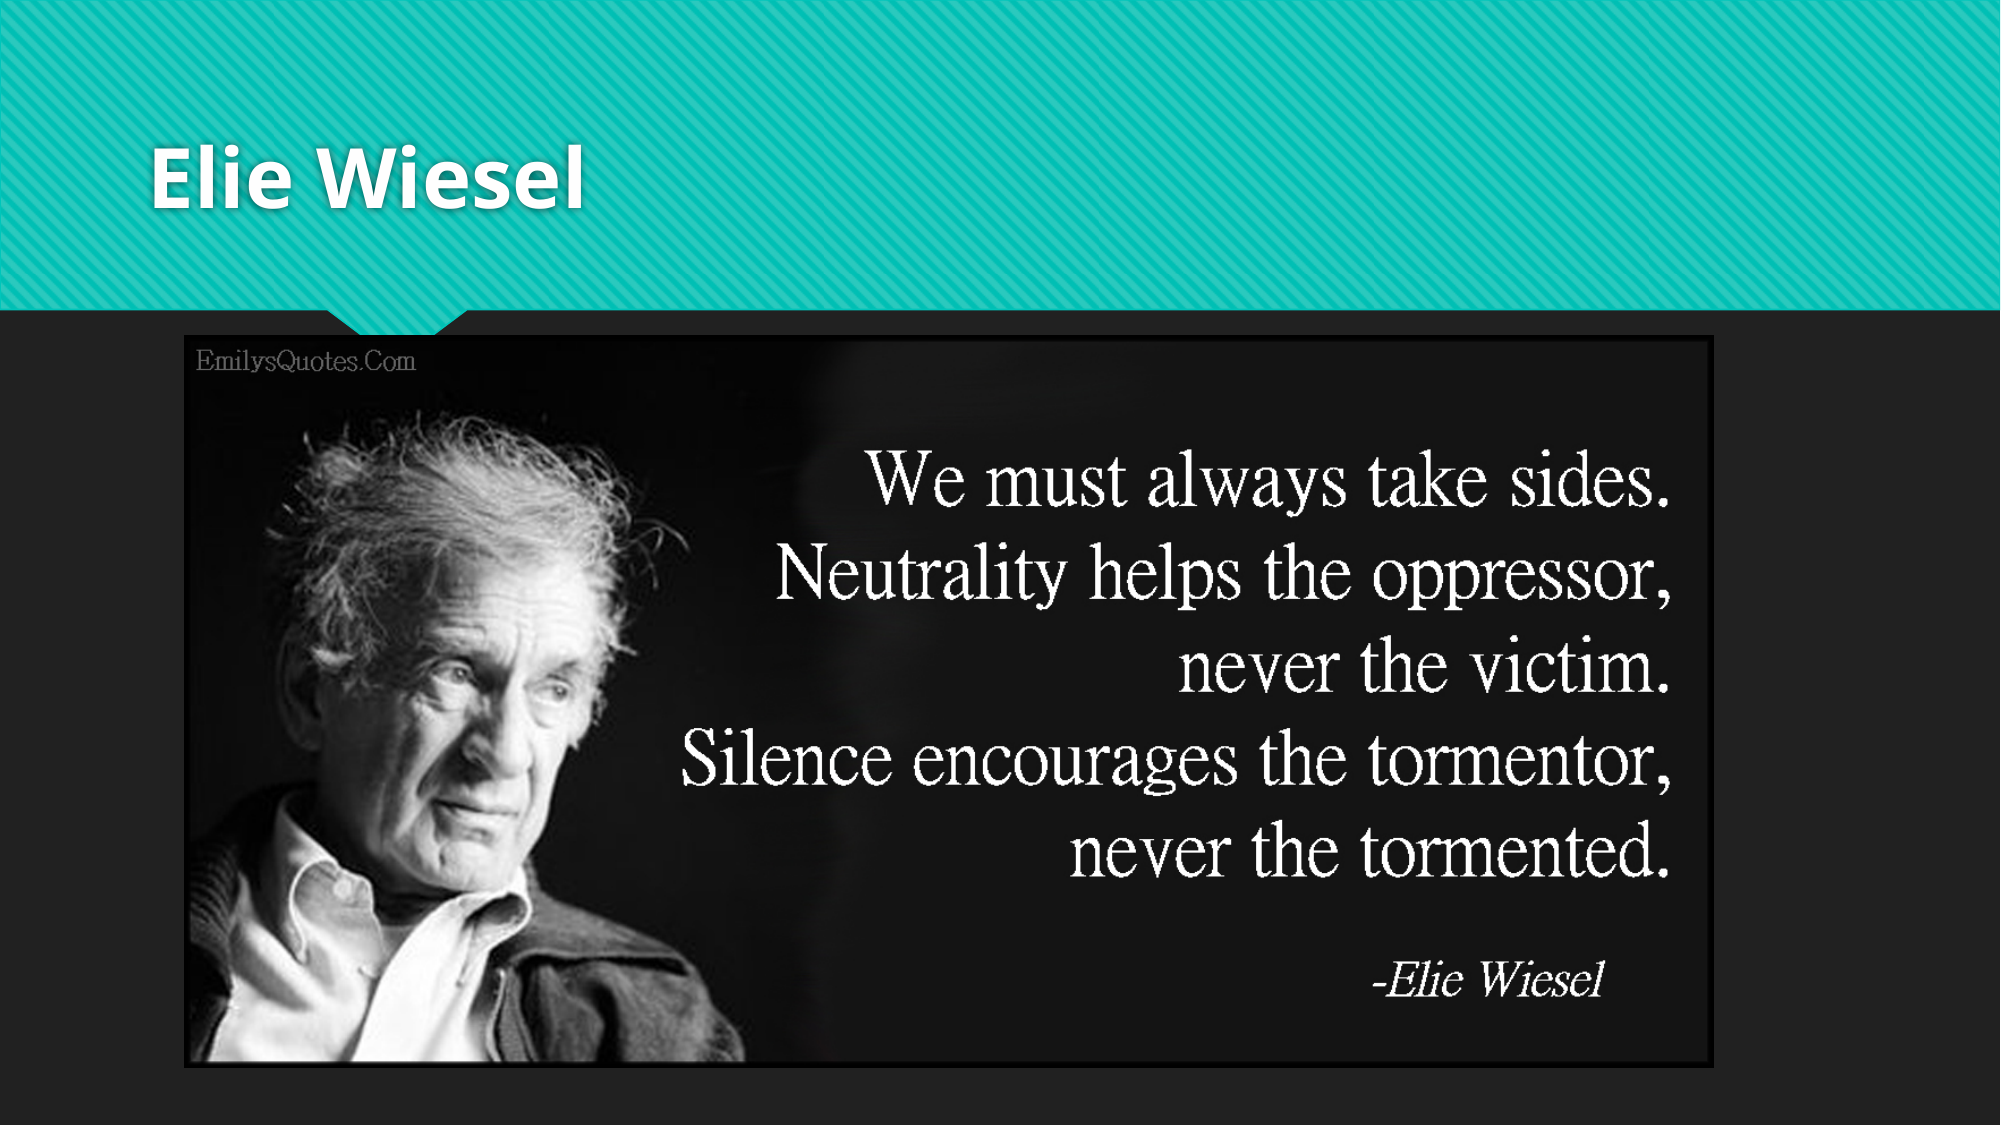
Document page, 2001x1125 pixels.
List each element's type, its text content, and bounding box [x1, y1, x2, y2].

title Elie Wiesel [132, 73, 1868, 233]
picture [184, 334, 1714, 1069]
